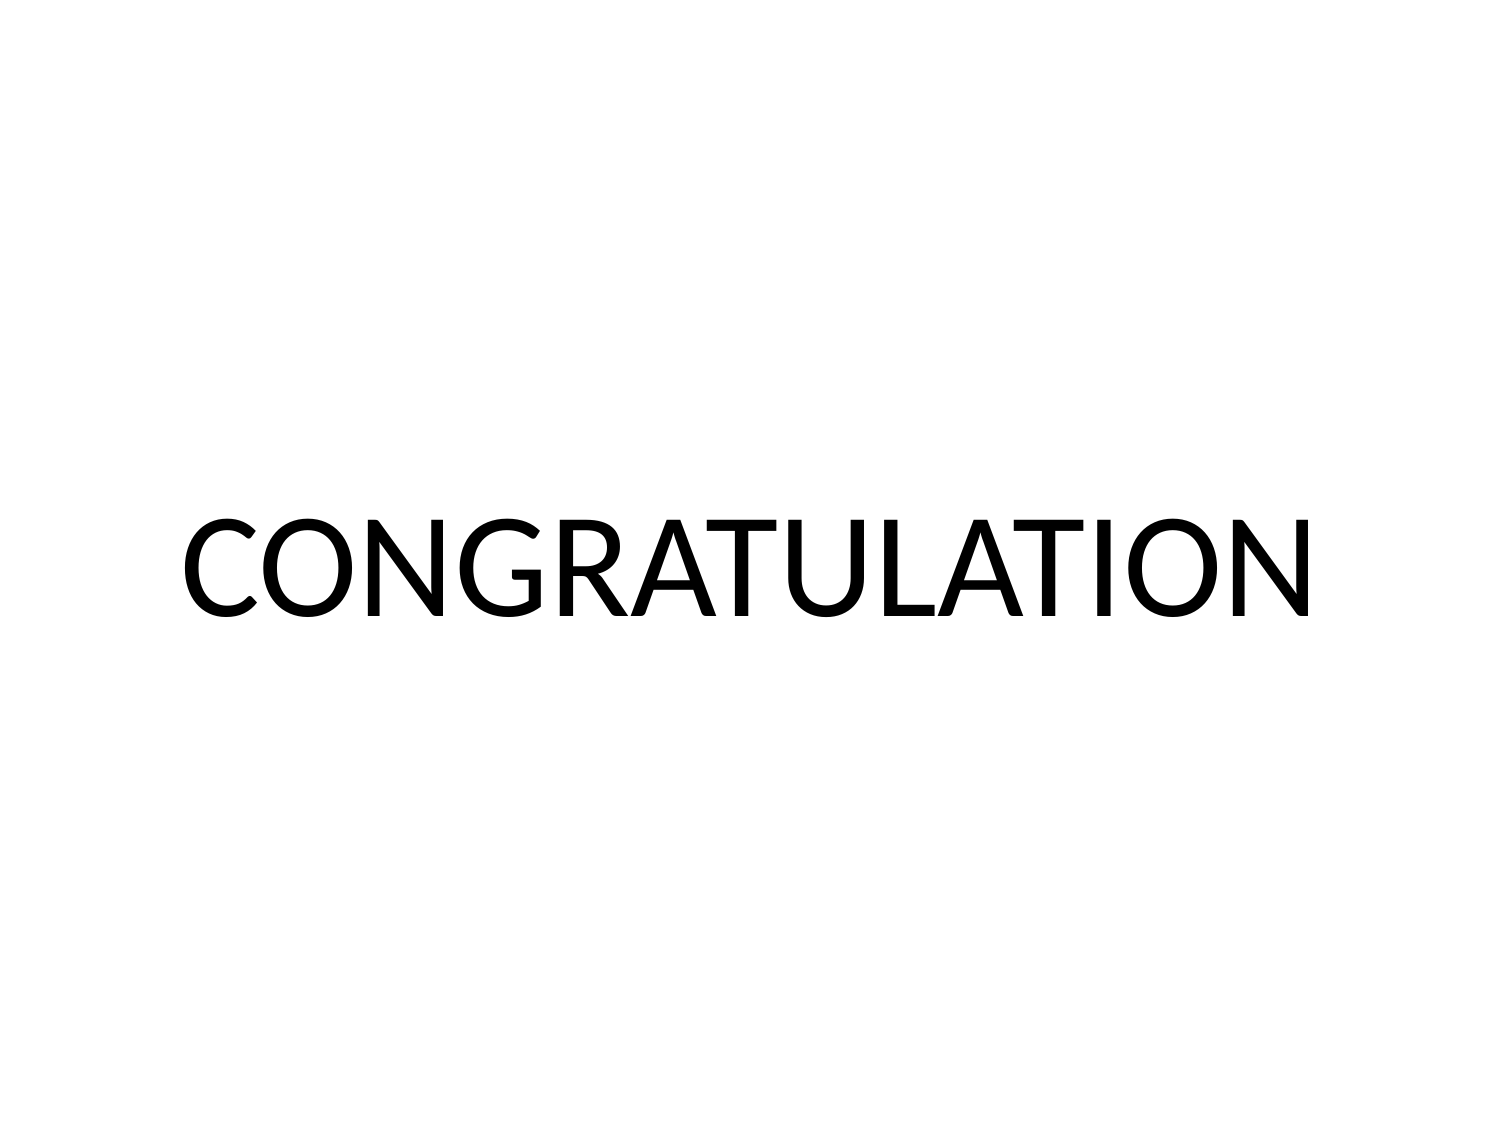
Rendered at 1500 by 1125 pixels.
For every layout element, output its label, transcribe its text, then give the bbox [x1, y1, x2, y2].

title CONGRATULATION [112, 349, 1388, 764]
